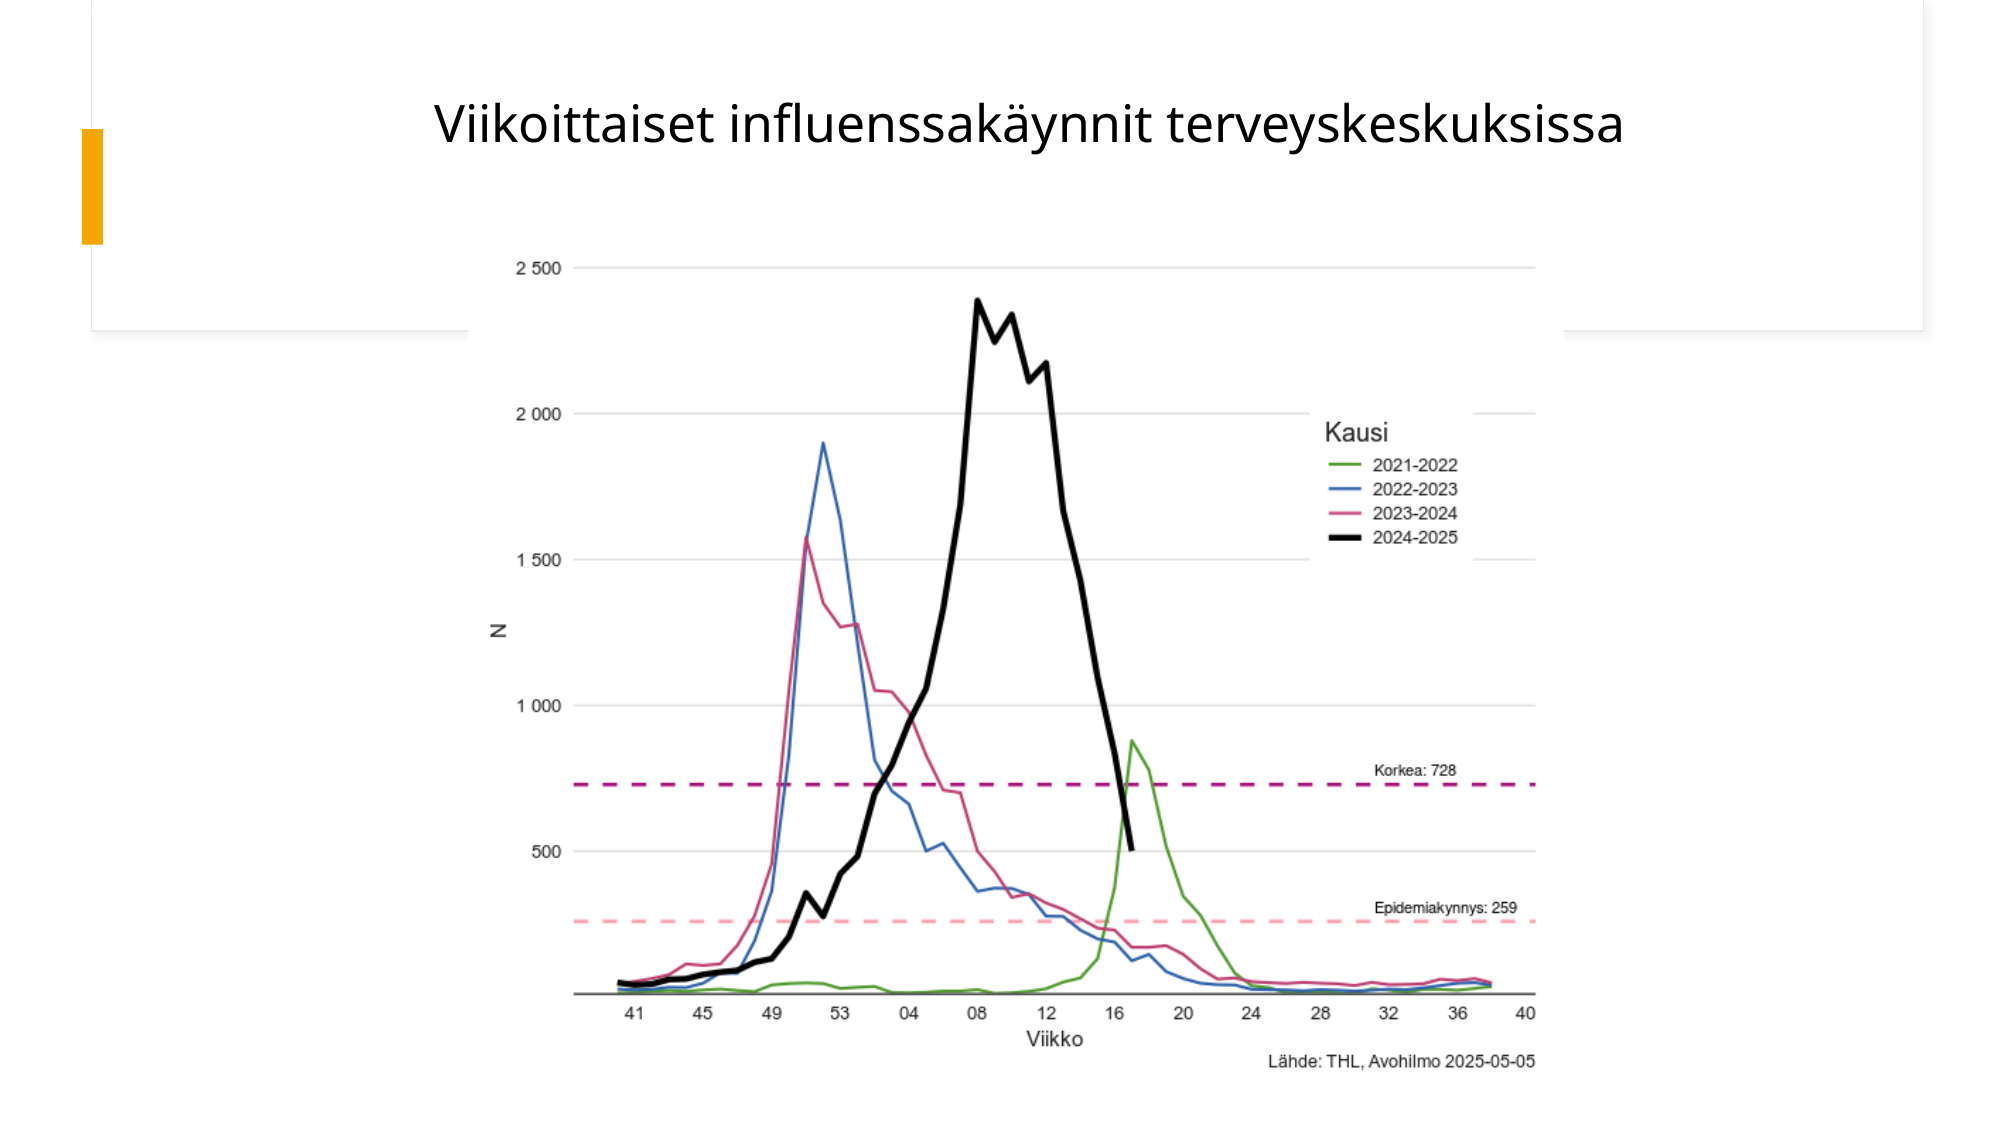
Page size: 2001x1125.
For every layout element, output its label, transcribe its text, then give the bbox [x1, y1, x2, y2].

title Viikoittaiset influenssakäynnit terveyskeskuksissa [208, 90, 1851, 224]
picture [468, 210, 1564, 1096]
